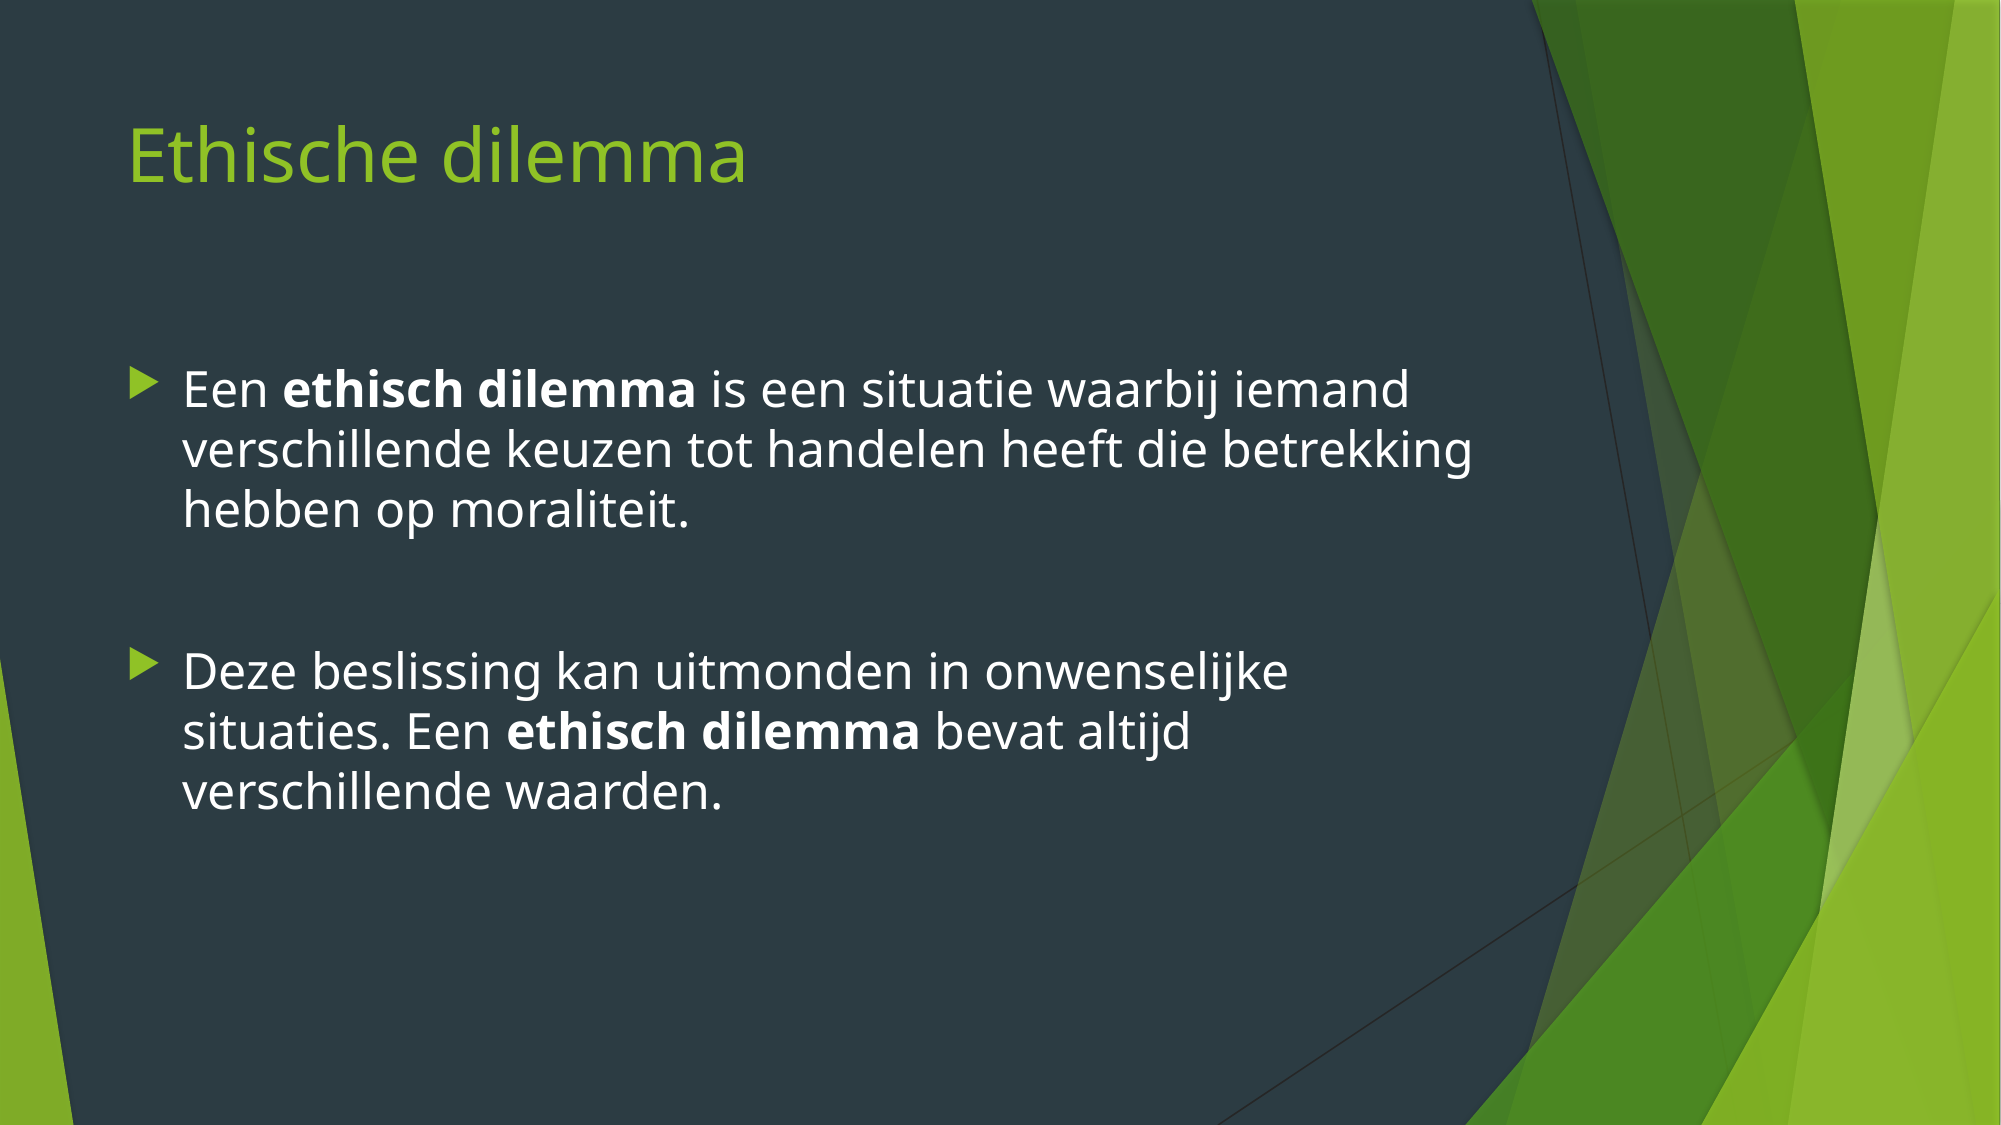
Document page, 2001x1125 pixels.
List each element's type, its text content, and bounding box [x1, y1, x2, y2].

list Een ethisch dilemma is een situatie waarbij iemand verschillende keuzen tot handelen heeft die betrekking hebben op moraliteit. Deze beslissing kan uitmonden in onwenselijke situaties. Een ethisch dilemma bevat altijd verschillende waarden. [111, 284, 1522, 921]
title Ethische dilemma [111, 99, 1522, 284]
